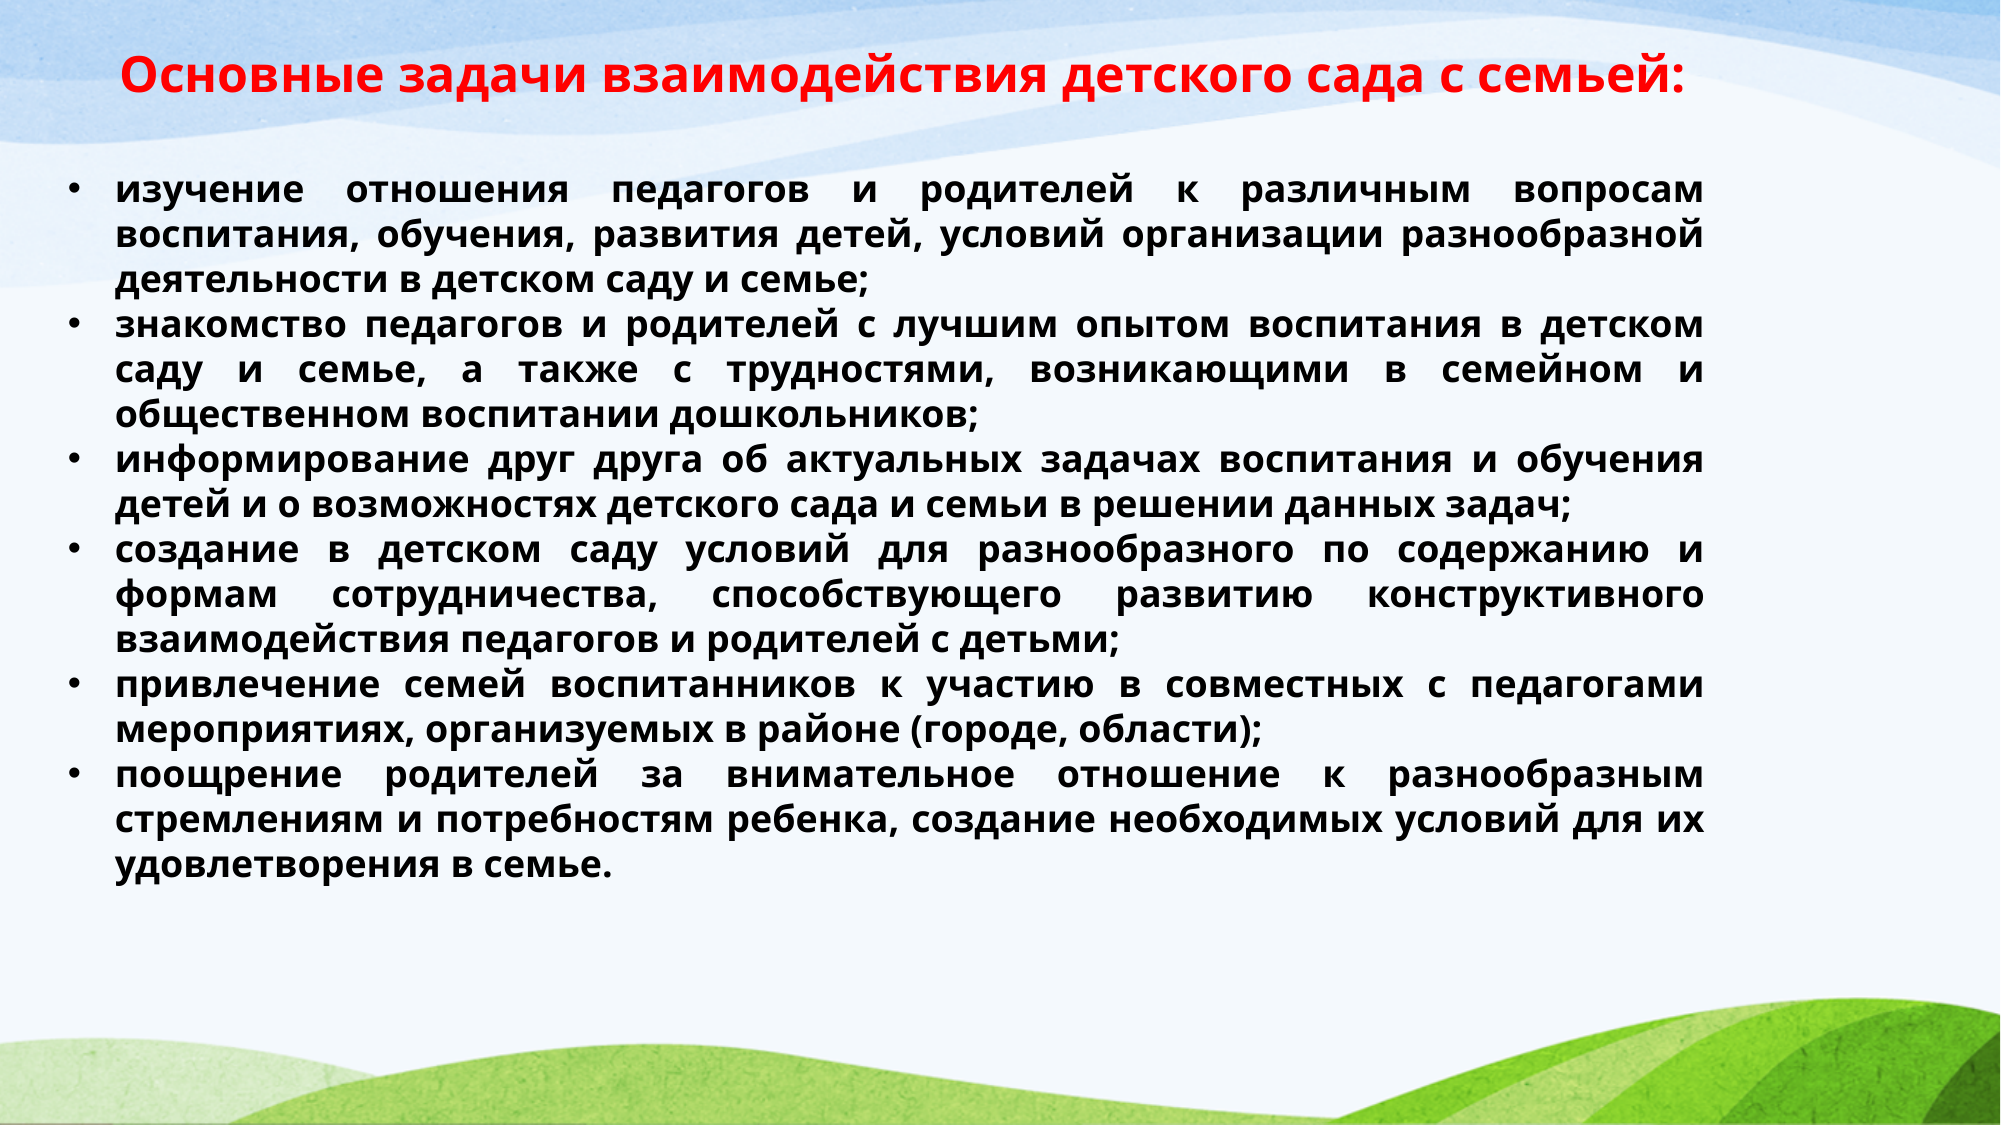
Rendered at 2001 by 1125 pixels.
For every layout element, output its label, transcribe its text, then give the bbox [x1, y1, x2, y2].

title Основные задачи взаимодействия детского сада с семьей: [104, 45, 1731, 171]
text_box изучение отношения педагогов и родителей к различным вопросам воспитания, обучения, развития детей, условий организации разнообразной деятельности в детском саду и семье; знакомство педагогов и родителей с лучшим опытом воспитания в детском саду и семье, а также с трудностями, возникающими в семейном и общественном воспитании дошкольников; информирование друг друга об актуальных задачах воспитания и обучения детей и о возможностях детского сада и семьи в решении данных задач; создание в детском саду условий для разнообразного по содержанию и формам сотрудничества, способствующего развитию конструктивного взаимодействия педагогов и родителей с детьми; привлечение семей воспитанников к участию в совместных с педагогами мероприятиях, организуемых в районе (городе, области); поощрение родителей за внимательное отношение к разнообразным стремлениям и потребностям ребенка, создание необходимых условий для их удовлетворения в семье. [53, 157, 1721, 893]
picture [0, 0, 2001, 1125]
